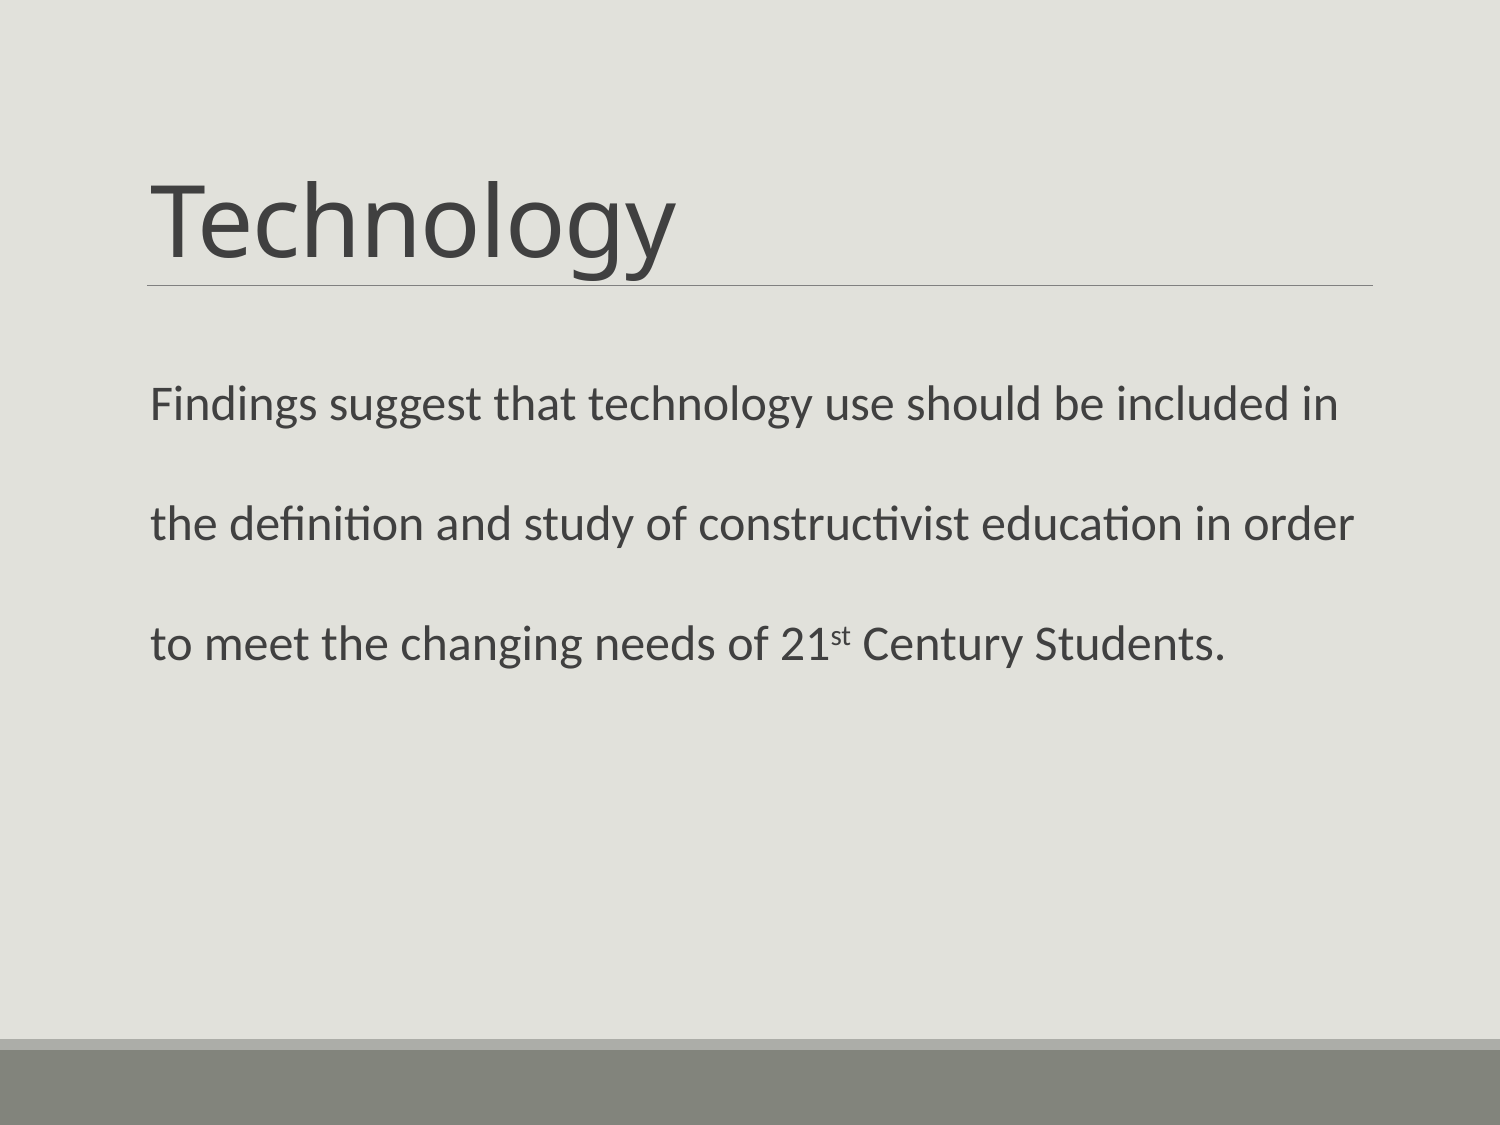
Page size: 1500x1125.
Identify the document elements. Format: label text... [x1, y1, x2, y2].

list Findings suggest that technology use should be included in the definition and study of constructivist education in order to meet the changing needs of 21st Century Students. [135, 302, 1373, 963]
title Technology [135, 47, 1373, 285]
